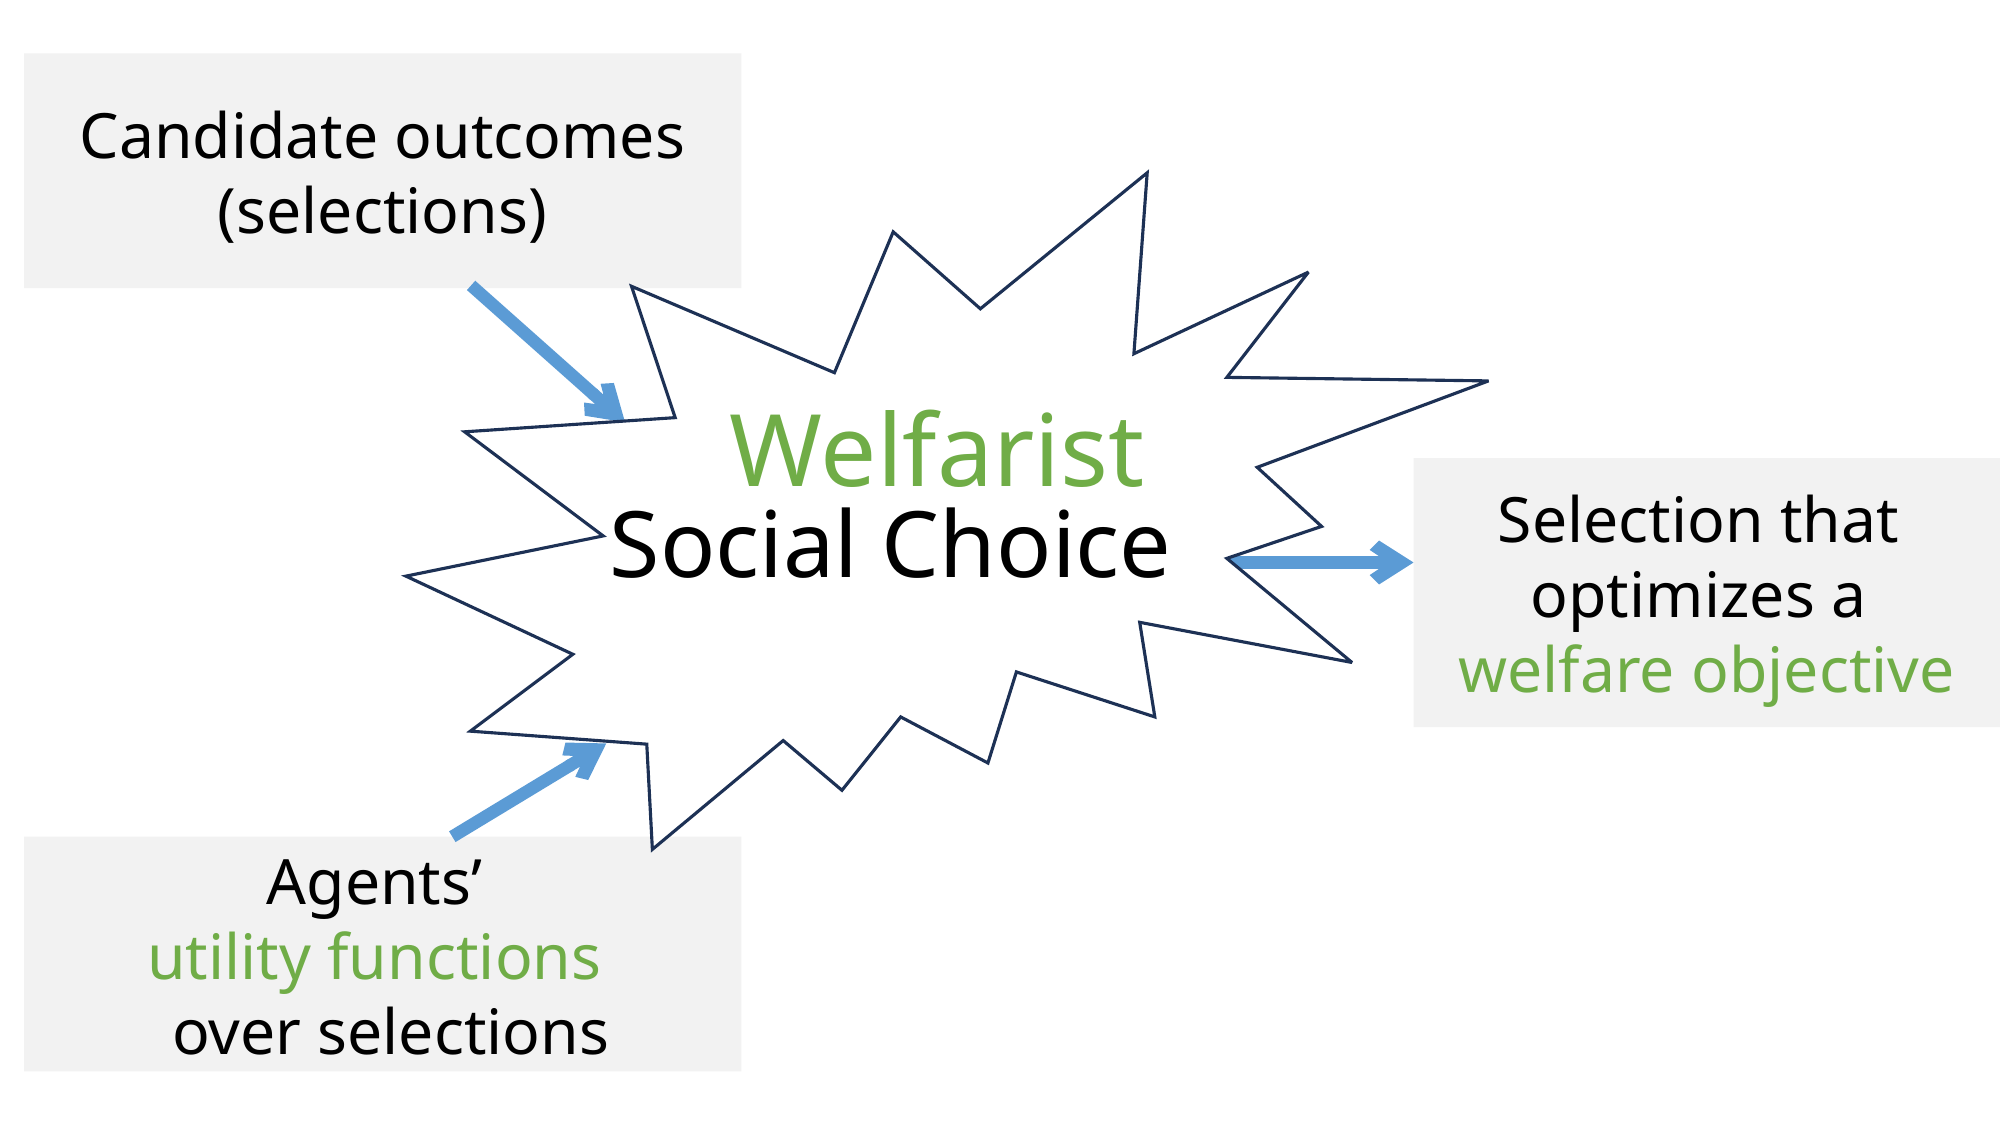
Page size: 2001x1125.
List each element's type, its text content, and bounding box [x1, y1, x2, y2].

text_box [1246, 493, 1325, 554]
text_box Agents’ utility functions over selections [23, 835, 743, 1073]
text_box [460, 423, 595, 532]
text_box [1140, 714, 1157, 720]
text_box Social Choice [595, 514, 1246, 714]
text_box [1246, 572, 1354, 665]
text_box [451, 742, 607, 838]
text_box Welfarist [586, 400, 1288, 514]
text_box Selection that optimizes a welfare objective [1412, 457, 2000, 729]
text_box [400, 535, 1005, 853]
text_box Candidate outcomes (selections) [23, 52, 743, 290]
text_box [470, 284, 626, 423]
text_box [628, 169, 1490, 458]
